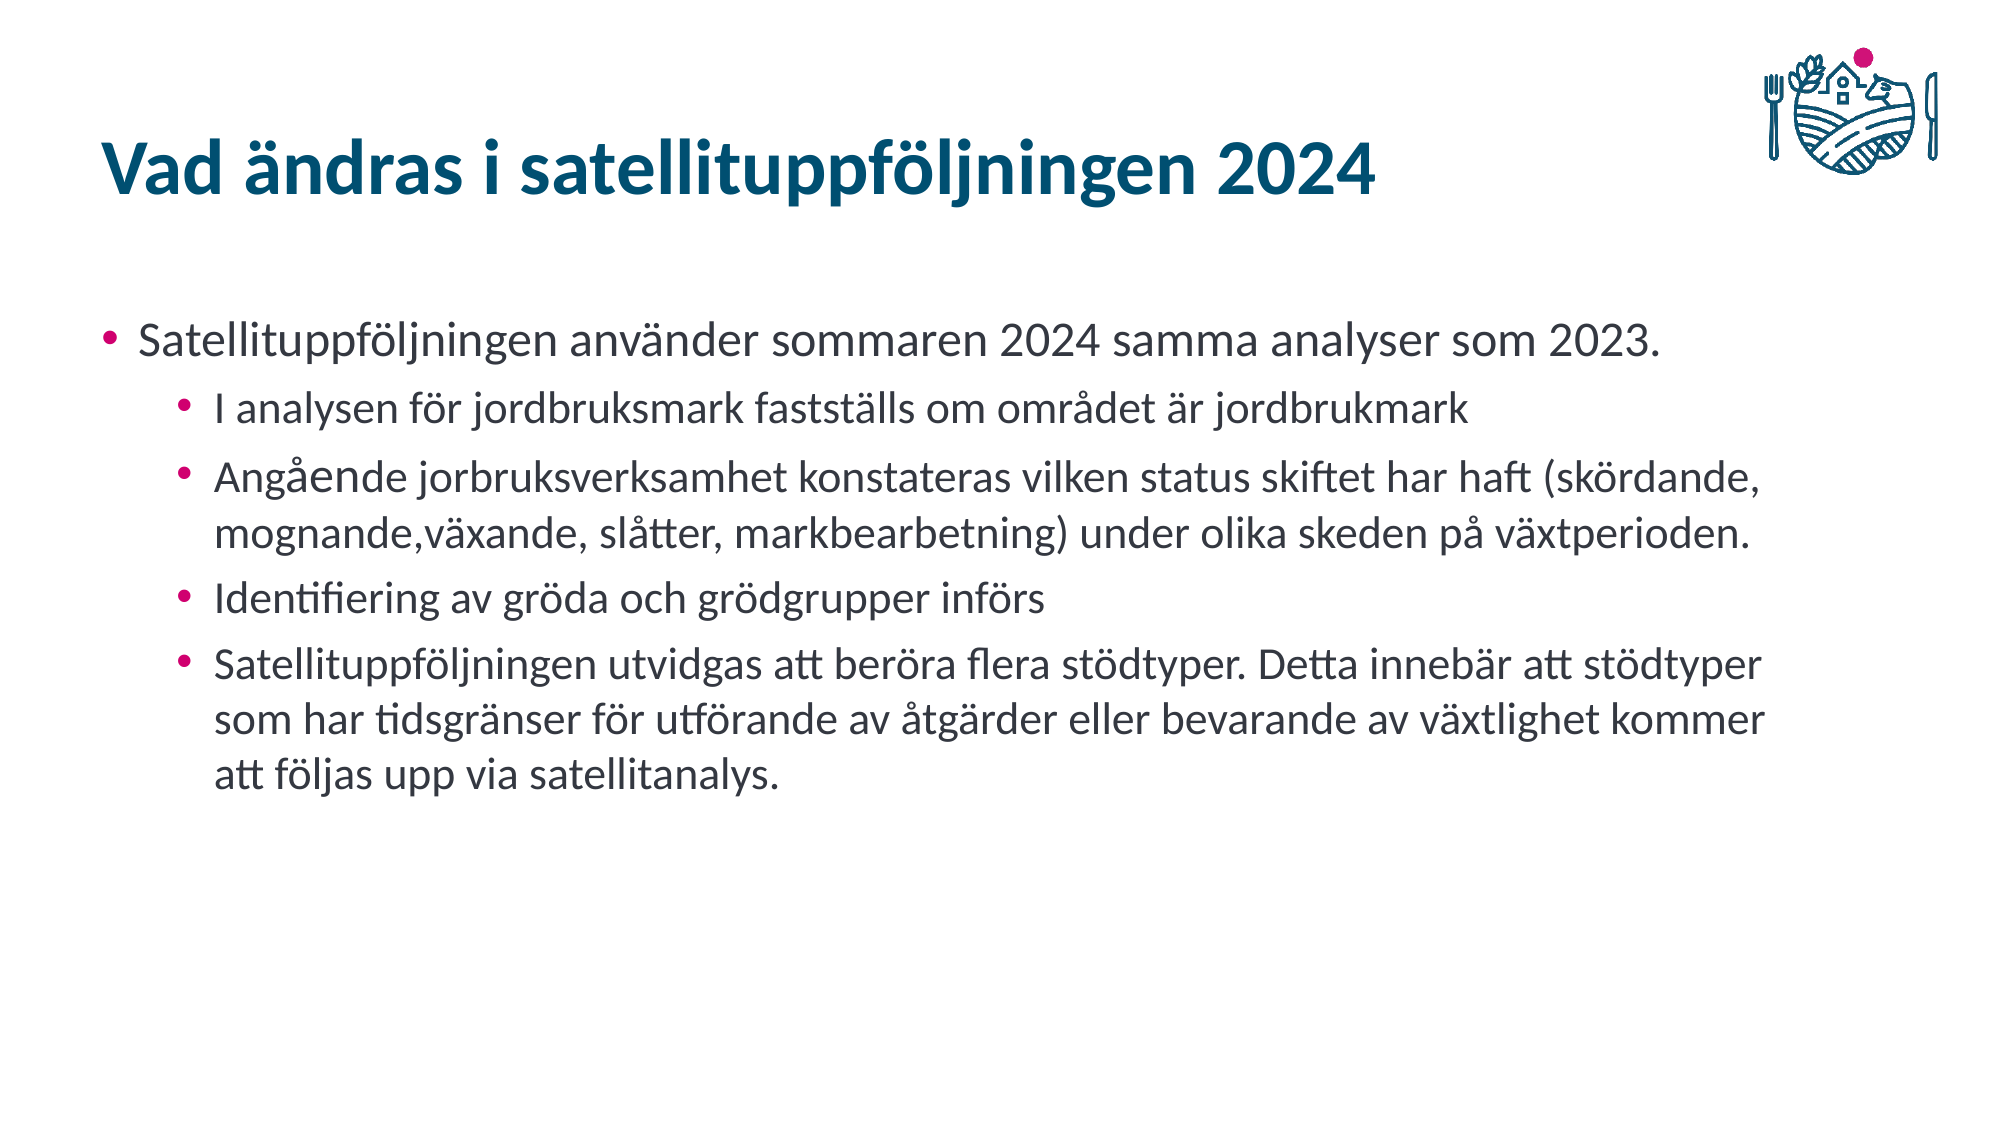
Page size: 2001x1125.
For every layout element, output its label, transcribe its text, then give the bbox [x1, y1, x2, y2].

title Vad ändras i satellituppföljningen 2024 [86, 59, 1688, 278]
picture [1758, 32, 1945, 182]
list Satellituppföljningen använder sommaren 2024 samma analyser som 2023. I analysen för jordbruksmark fastställs om området är jordbrukmark Angående jorbruksverksamhet konstateras vilken status skiftet har haft (skördande, mognande,växande, slåtter, markbearbetning) under olika skeden på växtperioden. Identifiering av gröda och grödgrupper införs Satellituppföljningen utvidgas att beröra flera stödtyper. Detta innebär att stödtyper som har tidsgränser för utförande av åtgärder eller bevarande av växtlighet kommer att följas upp via satellitanalys. [86, 299, 1812, 1014]
